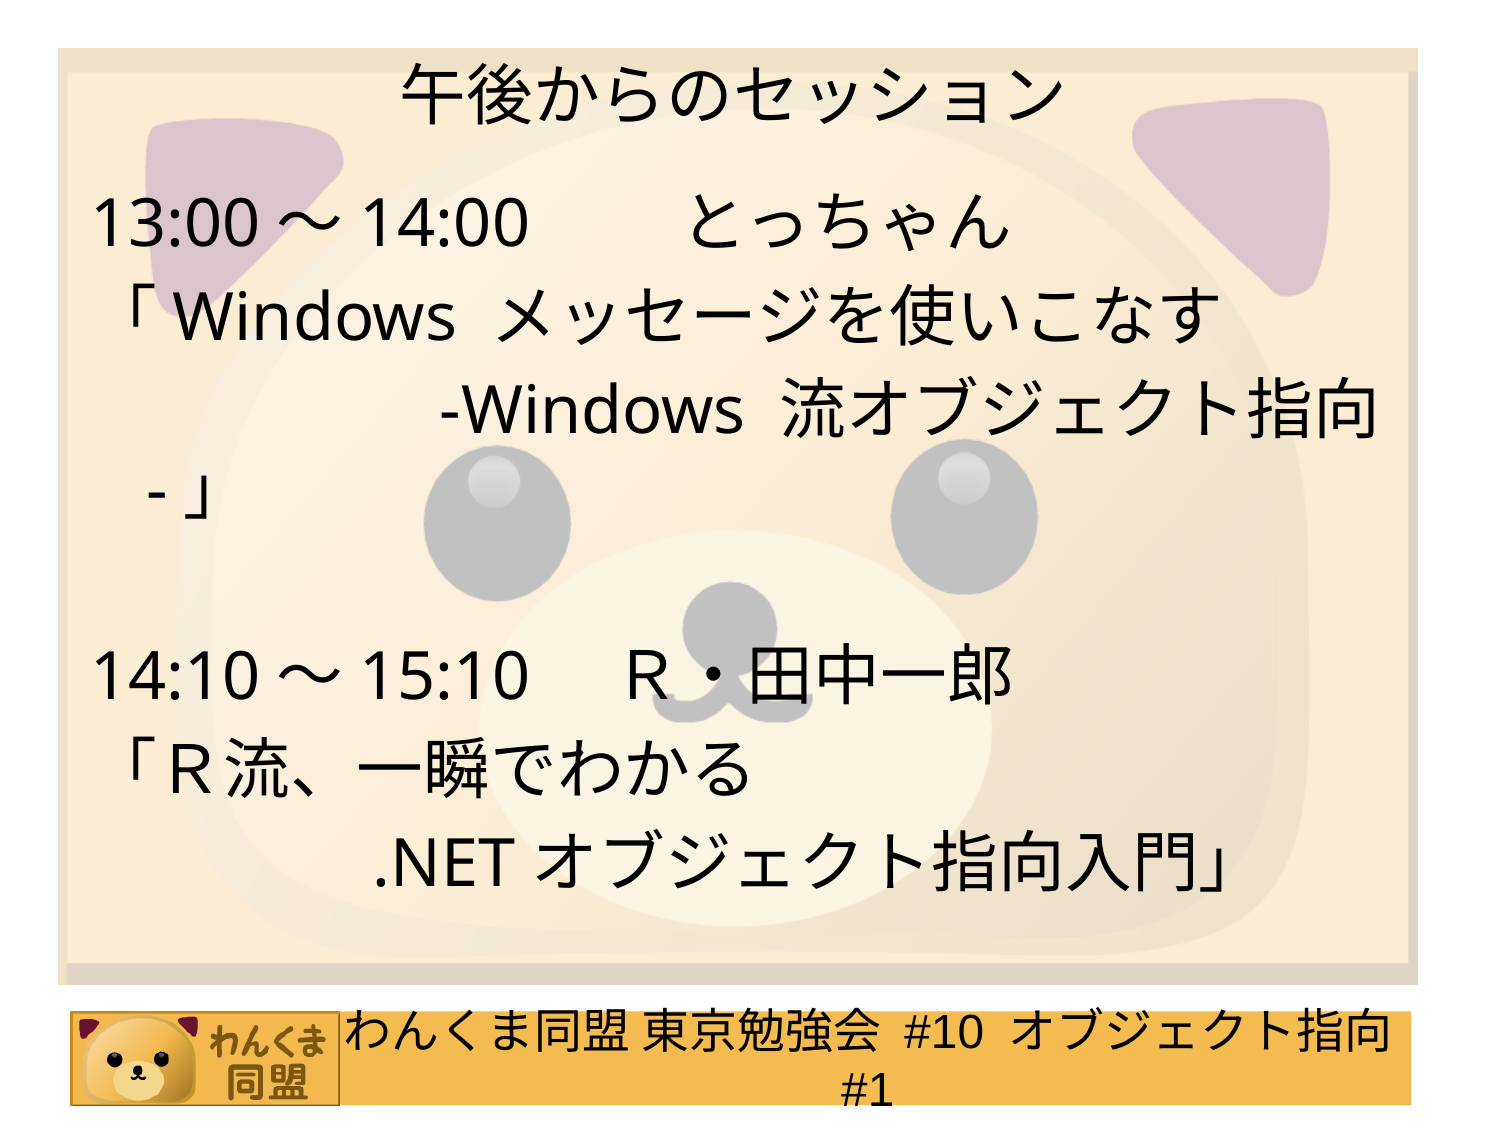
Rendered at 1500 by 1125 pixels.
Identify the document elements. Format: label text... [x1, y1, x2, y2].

title 午後からのセッション [58, 34, 1409, 152]
picture [58, 48, 1418, 985]
picture [70, 1011, 340, 1106]
list 13:00～14:00 とっちゃん 「Windows メッセージを使いこなす -Windows 流オブジェクト指向-」 14:10～15:10 Ｒ・田中一郎 「Ｒ流、一瞬でわかる .NETオブジェクト指向入門」 [74, 172, 1426, 1006]
